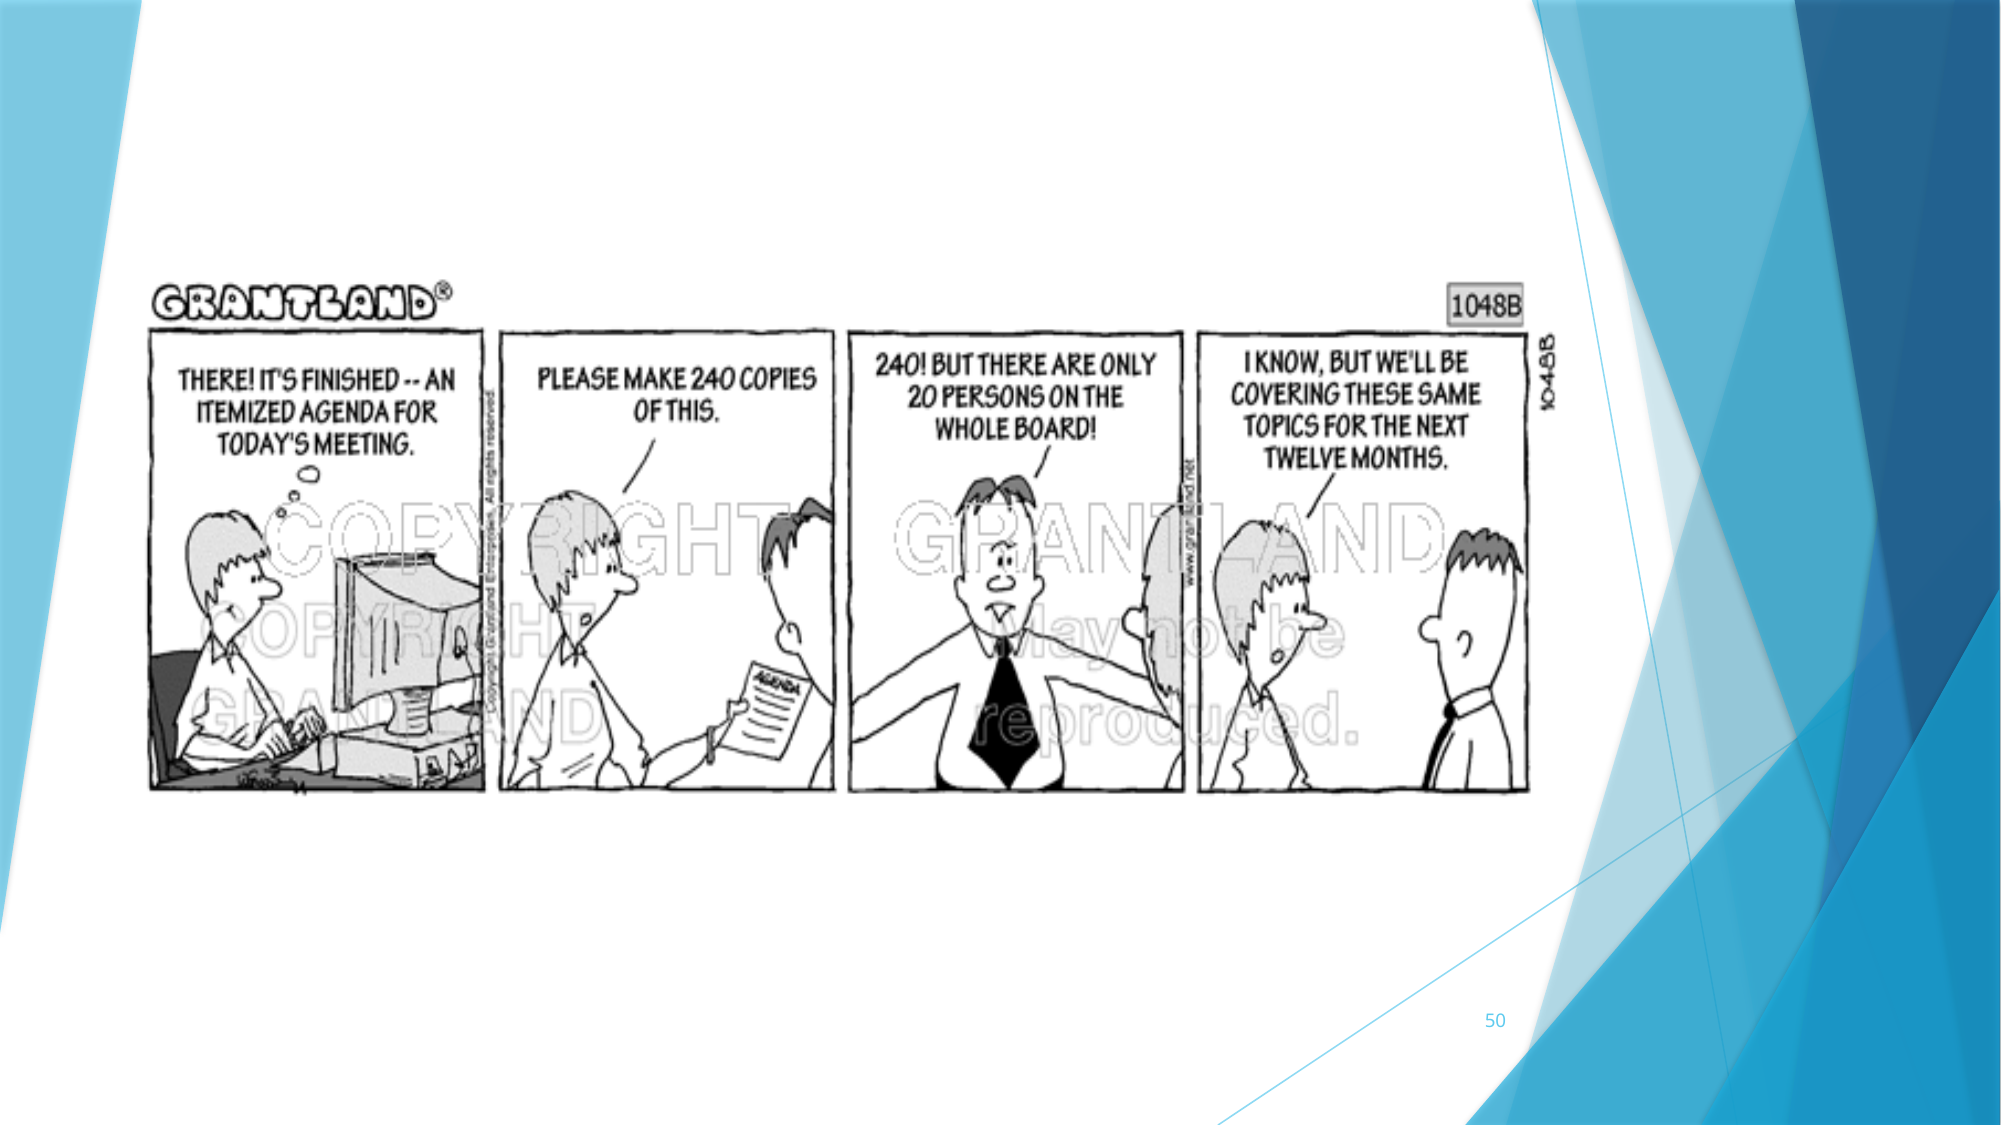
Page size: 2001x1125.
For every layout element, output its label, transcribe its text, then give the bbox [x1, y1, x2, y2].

slide_number 50 [1409, 991, 1522, 1051]
picture [137, 278, 1574, 800]
subtitle [397, 279, 1662, 846]
